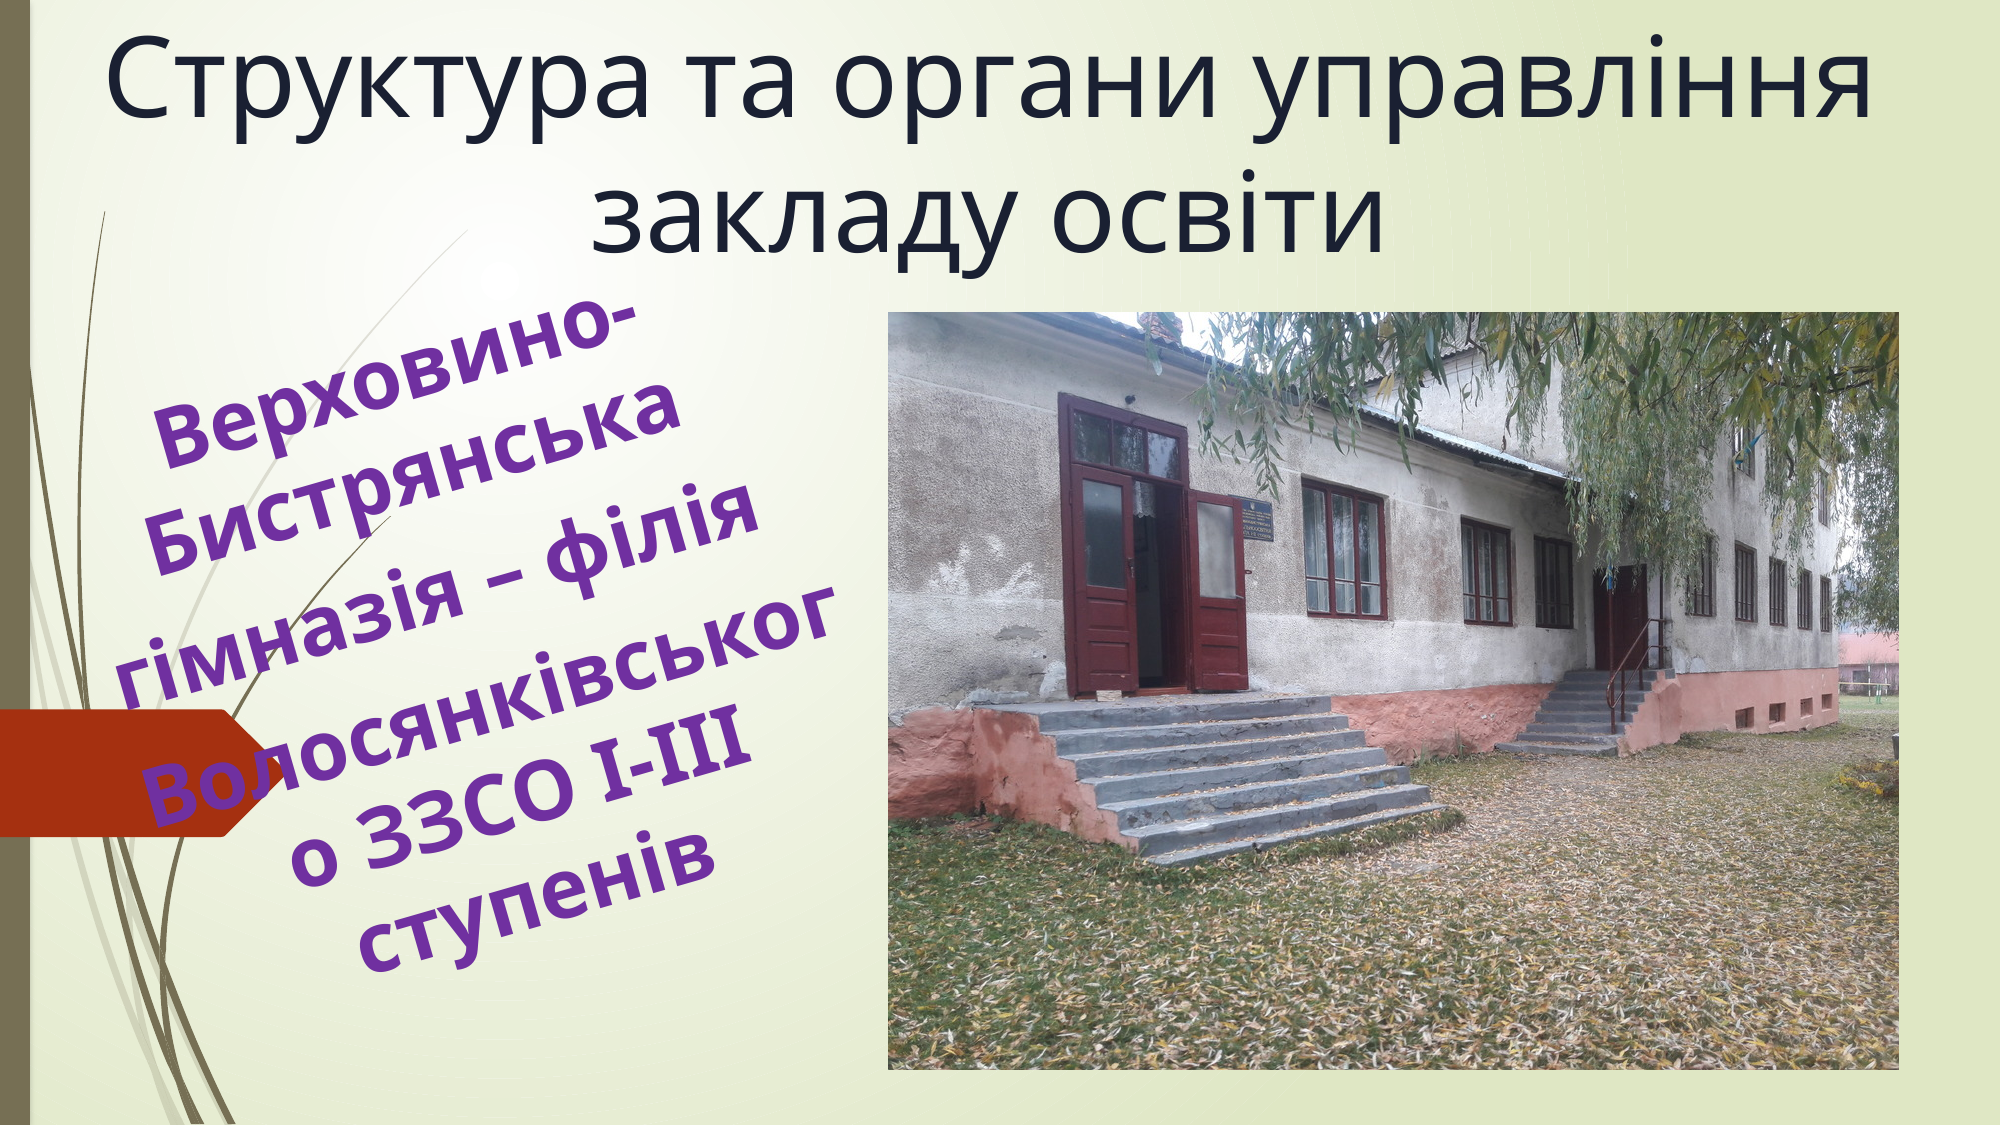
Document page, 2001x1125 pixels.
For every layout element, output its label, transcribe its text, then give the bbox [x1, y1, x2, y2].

title Структура та органи управління закладу освіти [39, 0, 1941, 283]
picture [888, 312, 1899, 1070]
subtitle Верховино-Бистрянська гімназія – філія Волосянківського ЗЗСО І-ІІІ ступенів [0, 205, 883, 898]
